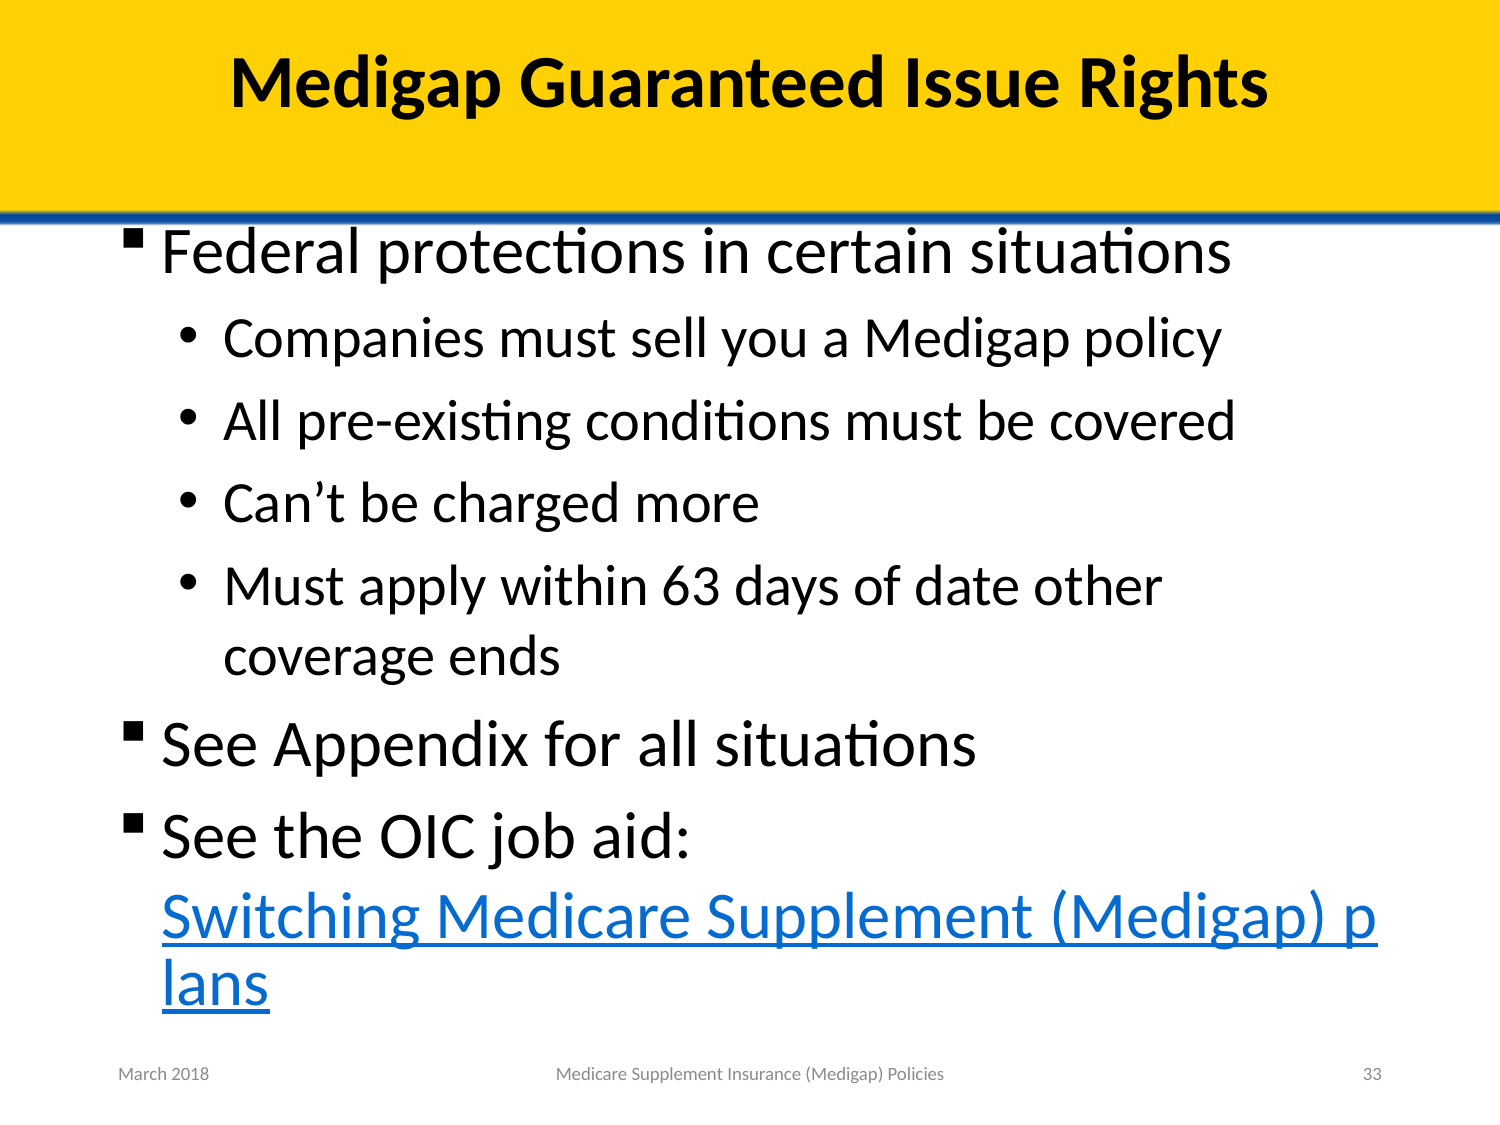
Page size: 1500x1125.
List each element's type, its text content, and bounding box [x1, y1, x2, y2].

slide_number 33 [1059, 1042, 1397, 1103]
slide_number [103, 1042, 441, 1103]
list Federal protections in certain situations Companies must sell you a Medigap policy All pre-existing conditions must be covered Can’t be charged more Must apply within 63 days of date other coverage ends See Appendix for all situations See the OIC job aid: Switching Medicare Supplement (Medigap) plans [103, 199, 1397, 1014]
picture [0, 0, 1500, 1125]
title Medigap Guaranteed Issue Rights [103, 0, 1397, 167]
footer Medicare Supplement Insurance (Medigap) Policies [496, 1042, 1004, 1103]
